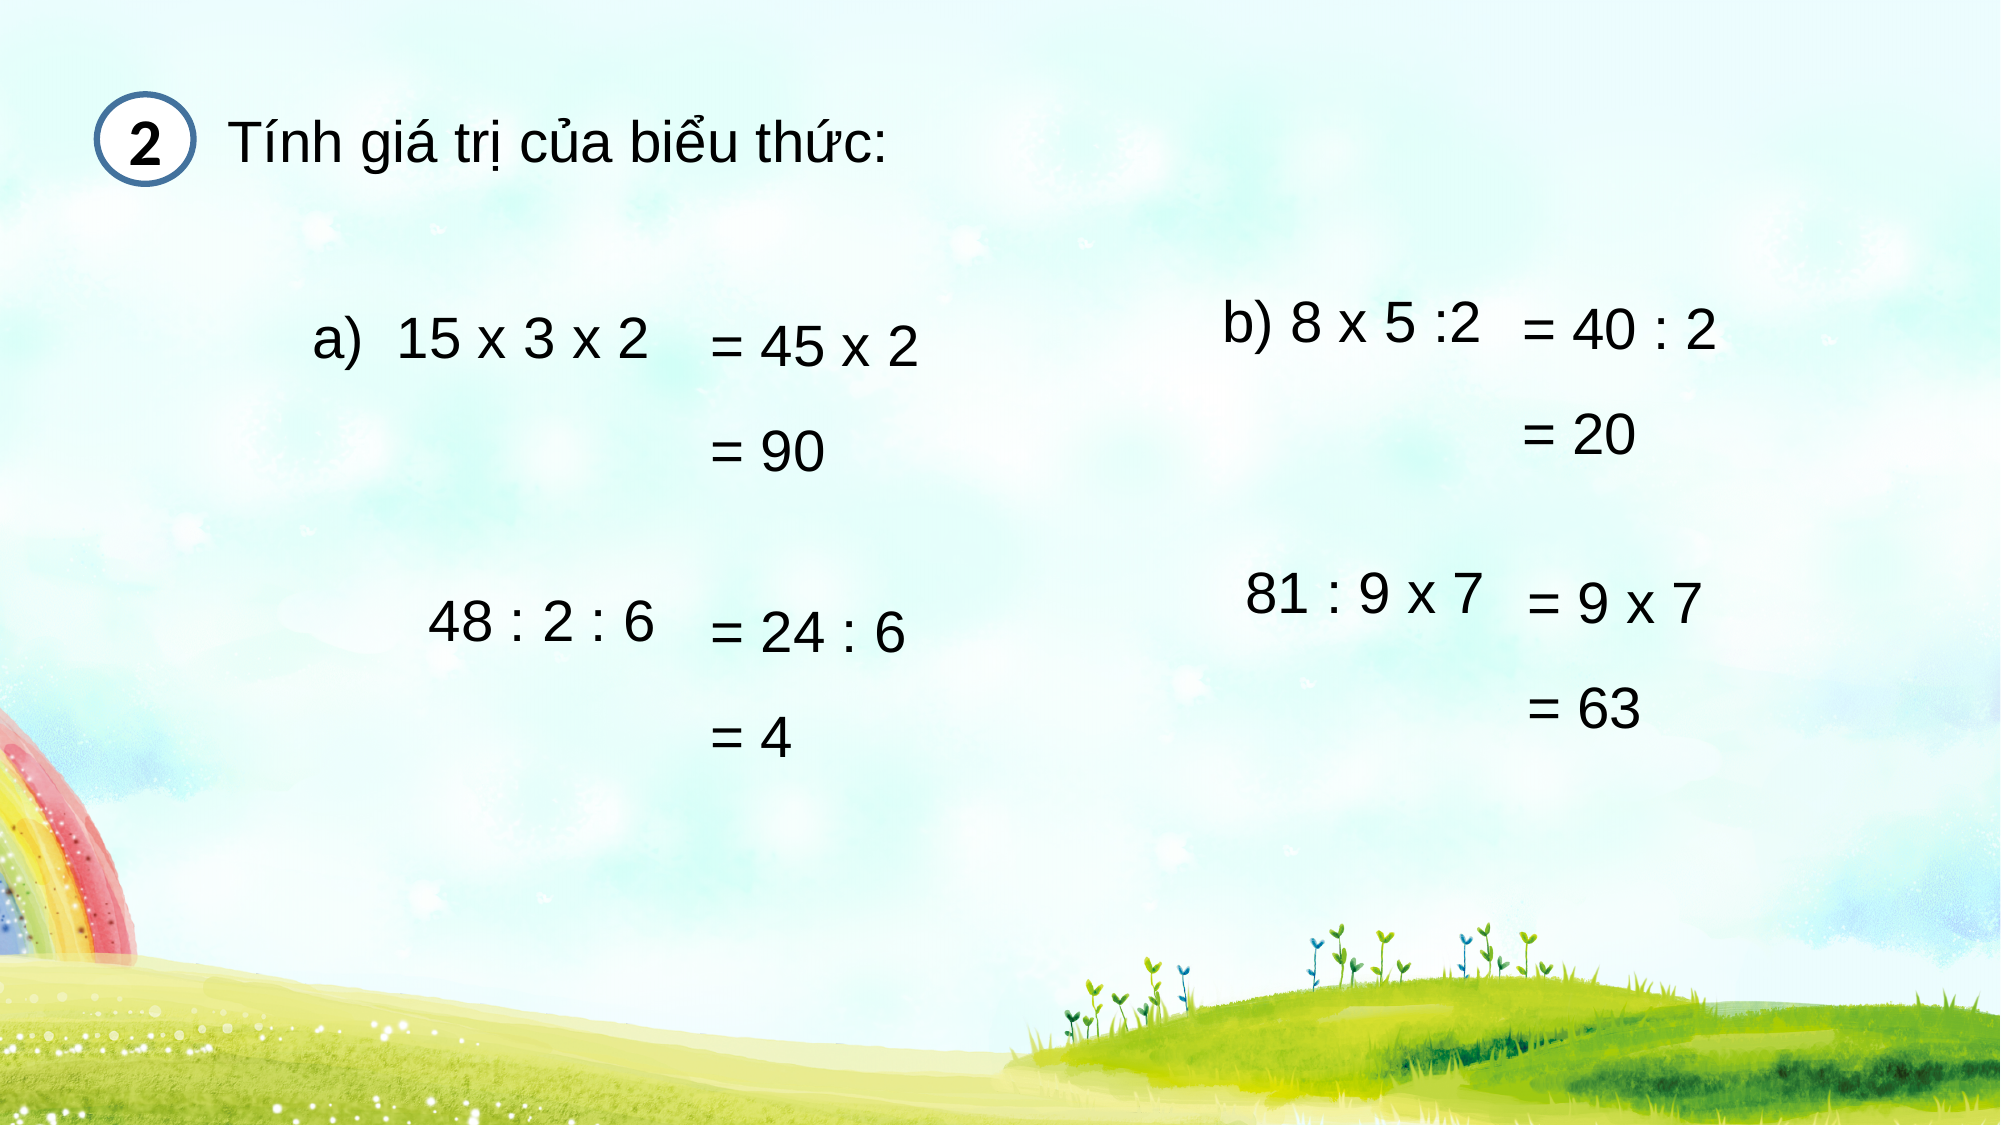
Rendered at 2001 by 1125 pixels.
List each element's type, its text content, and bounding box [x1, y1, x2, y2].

picture [0, 0, 2001, 1125]
text_box b) 8 x 5 :2 [1259, 276, 1507, 362]
text_box = 24 : 6 = 4 [695, 551, 1259, 777]
text_box Tính giá trị của biểu thức: [212, 96, 1273, 182]
text_box 48 : 2 : 6 [413, 575, 695, 661]
text_box = 40 : 2 = 20 [1507, 248, 2000, 474]
text_box = 45 x 2 = 90 [695, 265, 1259, 491]
text_box 81 : 9 x 7 [1230, 548, 1512, 633]
text_box = 9 x 7 = 63 [1512, 522, 2000, 748]
text_box 15 x 3 x 2 [297, 293, 695, 379]
text_box 2 [95, 93, 195, 185]
